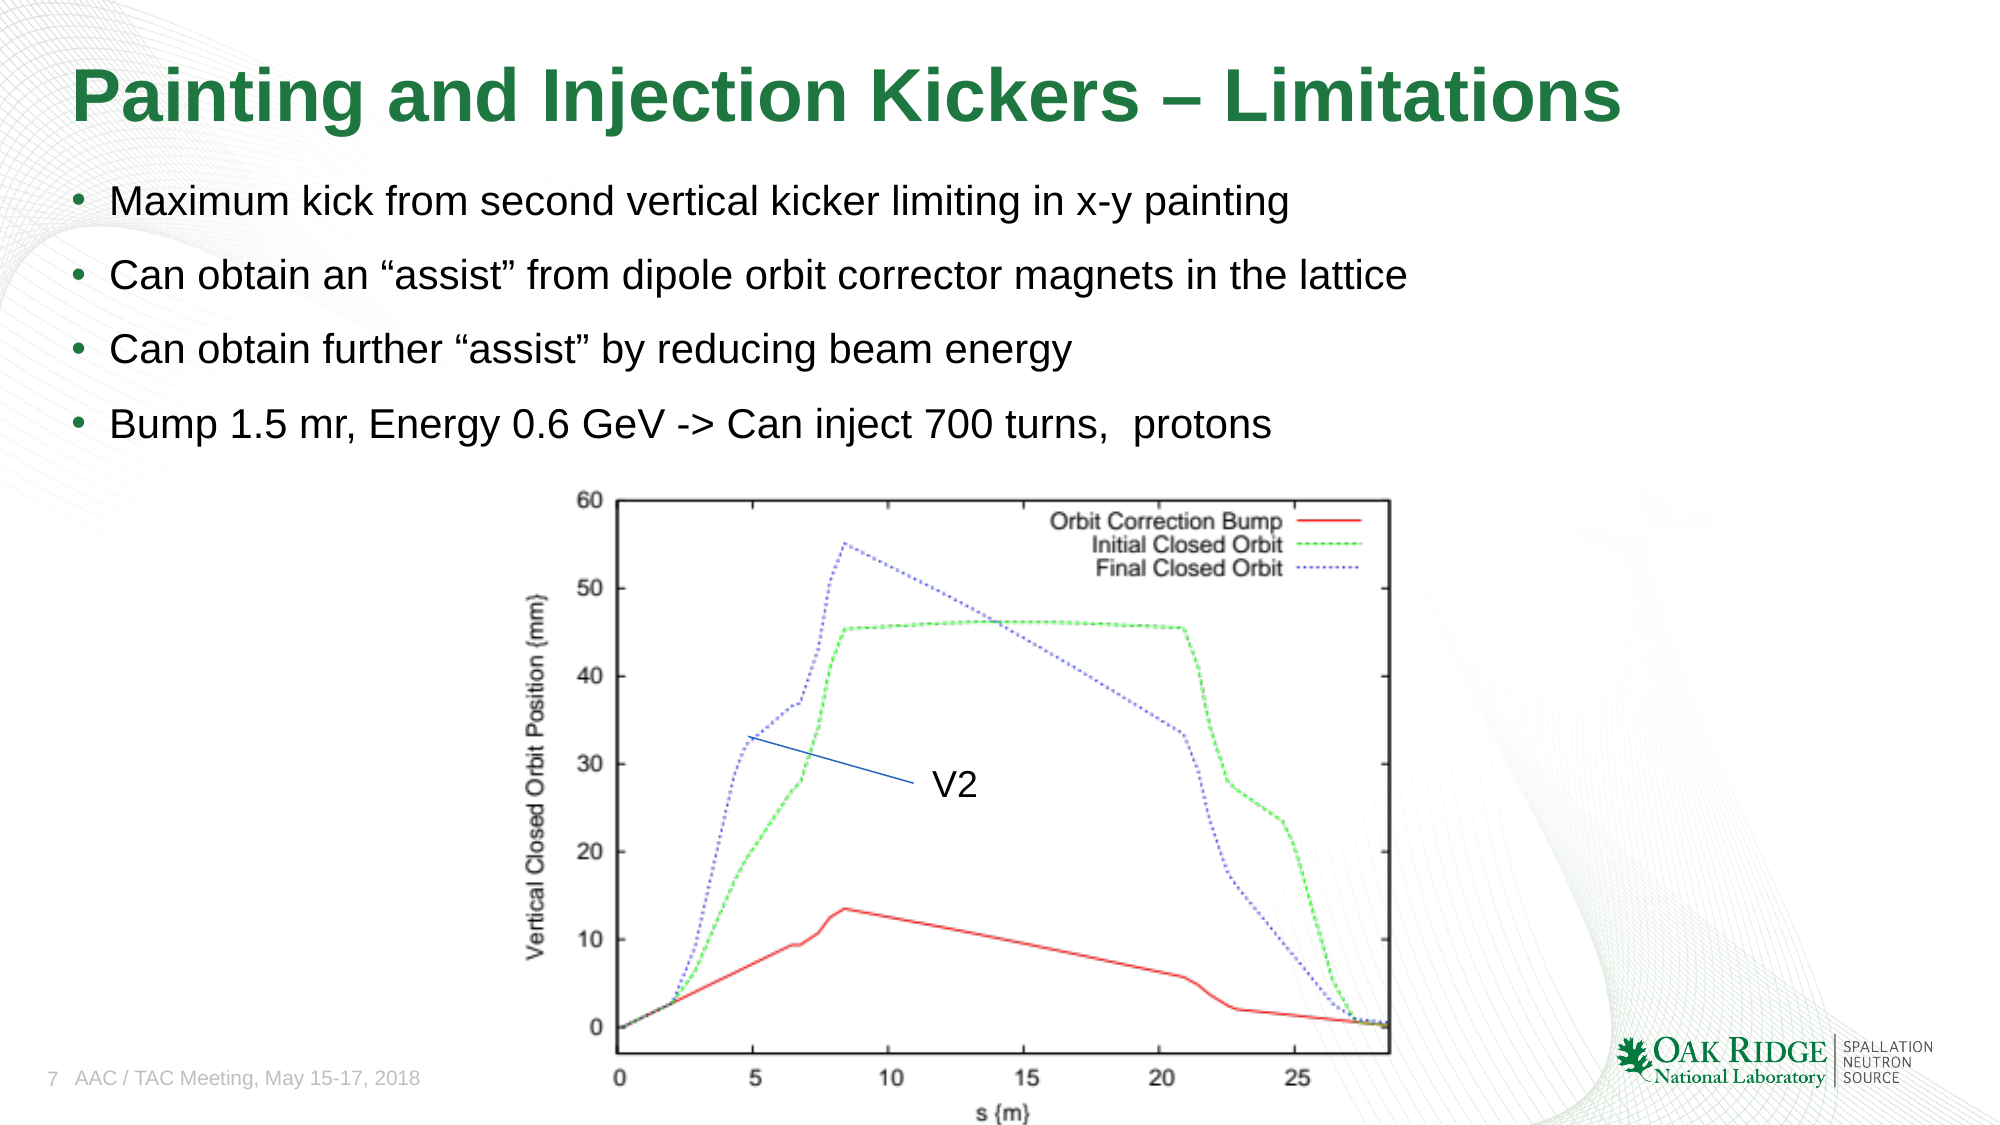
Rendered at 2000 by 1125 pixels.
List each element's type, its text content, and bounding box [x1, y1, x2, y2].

picture [691, 270, 695, 286]
title Painting and Injection Kickers – Limitations [56, 52, 1931, 146]
picture [461, 0, 2000, 1125]
